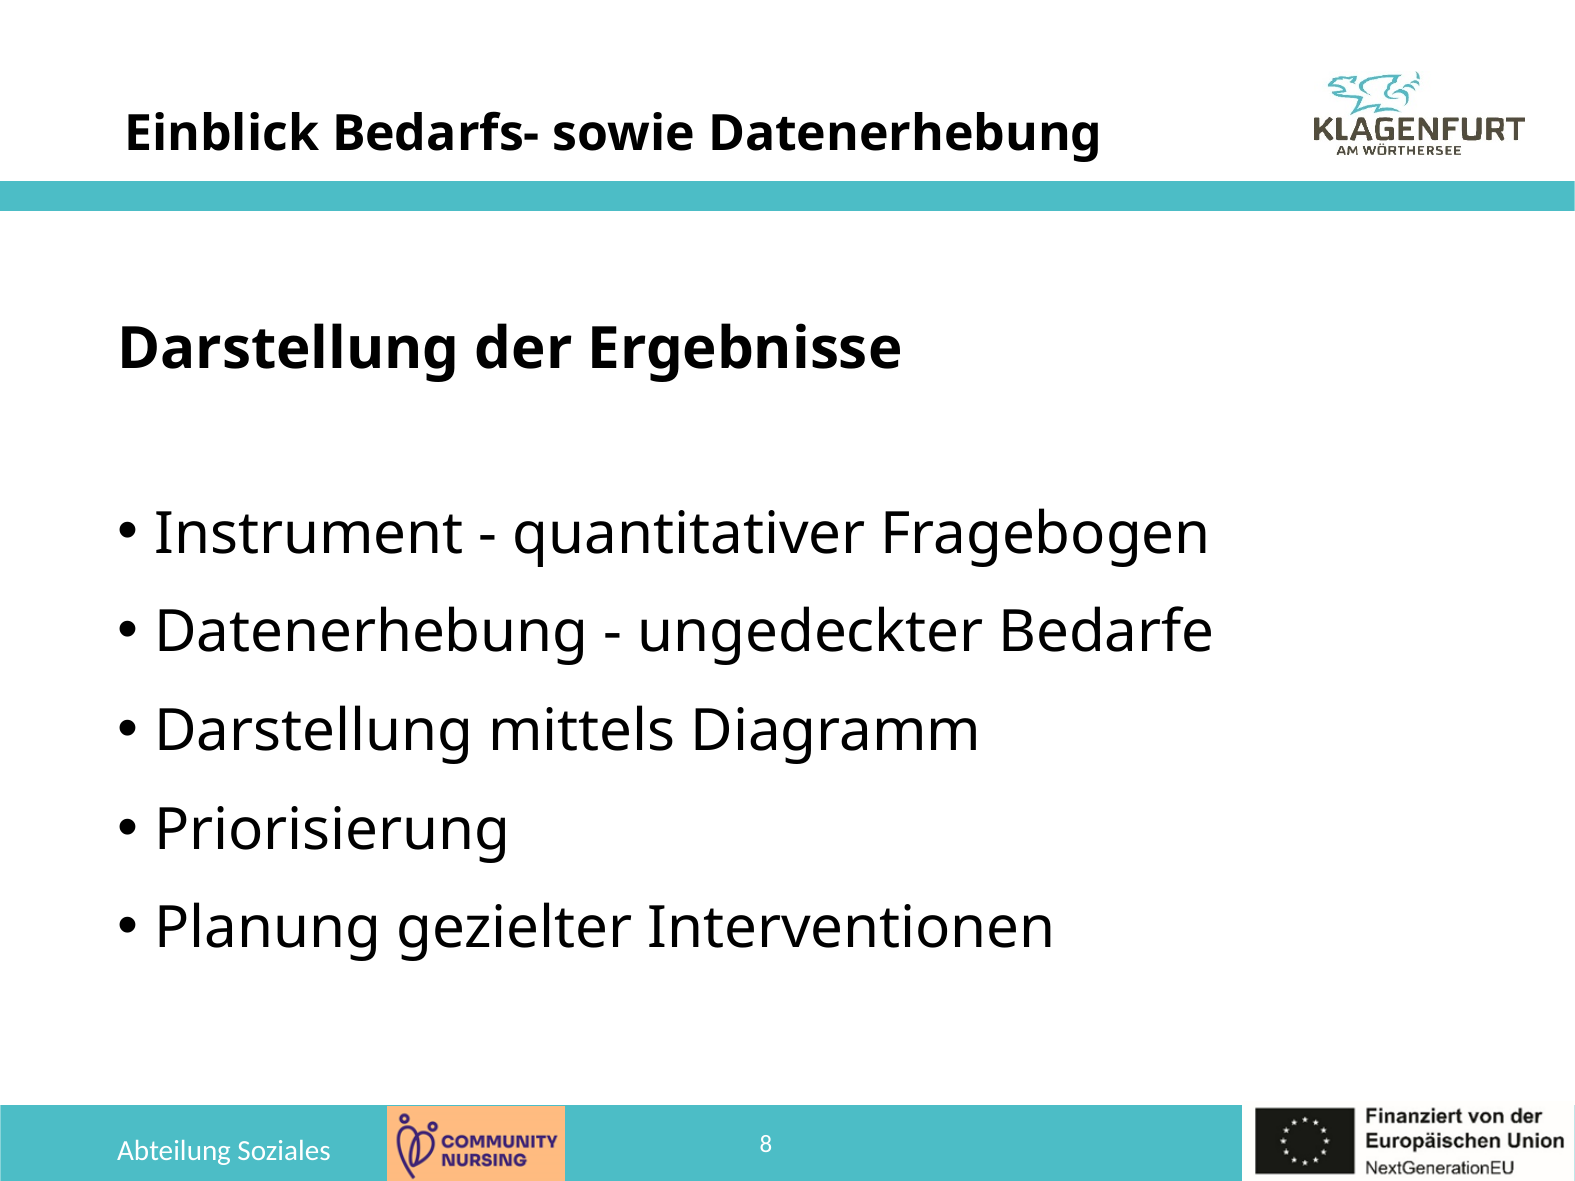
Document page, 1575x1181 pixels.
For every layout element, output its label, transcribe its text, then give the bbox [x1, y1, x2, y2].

picture [0, 1101, 1575, 1181]
picture [1468, 180, 1575, 211]
picture [1468, 71, 1525, 155]
picture [0, 180, 109, 211]
slide_number 8 [565, 1111, 788, 1175]
list Darstellung der Ergebnisse Instrument - quantitativer Fragebogen Datenerhebung - ungedeckter Bedarfe Darstellung mittels Diagramm Priorisierung Planung gezielter Interventionen [102, 311, 1530, 1040]
text_box Abteilung Soziales [102, 1123, 368, 1174]
title Einblick Bedarfs- sowie Datenerhebung [109, 41, 1468, 227]
